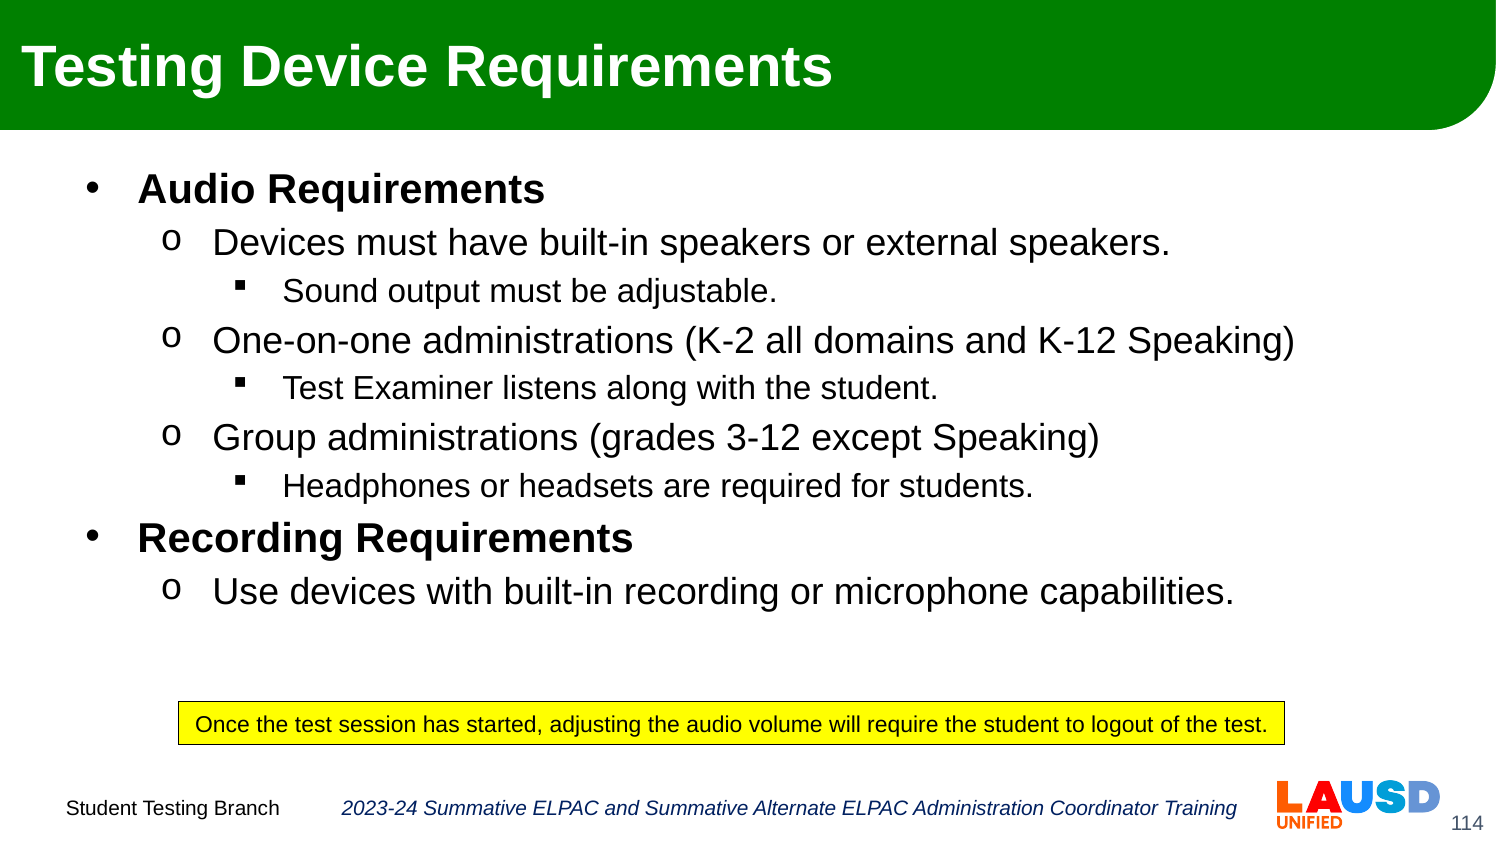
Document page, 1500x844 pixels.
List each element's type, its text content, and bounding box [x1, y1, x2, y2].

text_box Once the test session has started, adjusting the audio volume will require the student to logout of the test. [178, 702, 1285, 745]
picture [1277, 780, 1440, 829]
title Testing Device Requirements [6, 0, 1351, 127]
footer 2023-24 Summative ELPAC and Summative Alternate ELPAC Administration Coordinator Training [326, 787, 1258, 828]
list Audio Requirements Devices must have built-in speakers or external speakers. Sound output must be adjustable. One-on-one administrations (K-2 all domains and K-12 Speaking) Test Examiner listens along with the student. Group administrations (grades 3-12 except Speaking) Headphones or headsets are required for students. Recording Requirements Use devices with built-in recording or microphone capabilities. [51, 156, 1449, 702]
